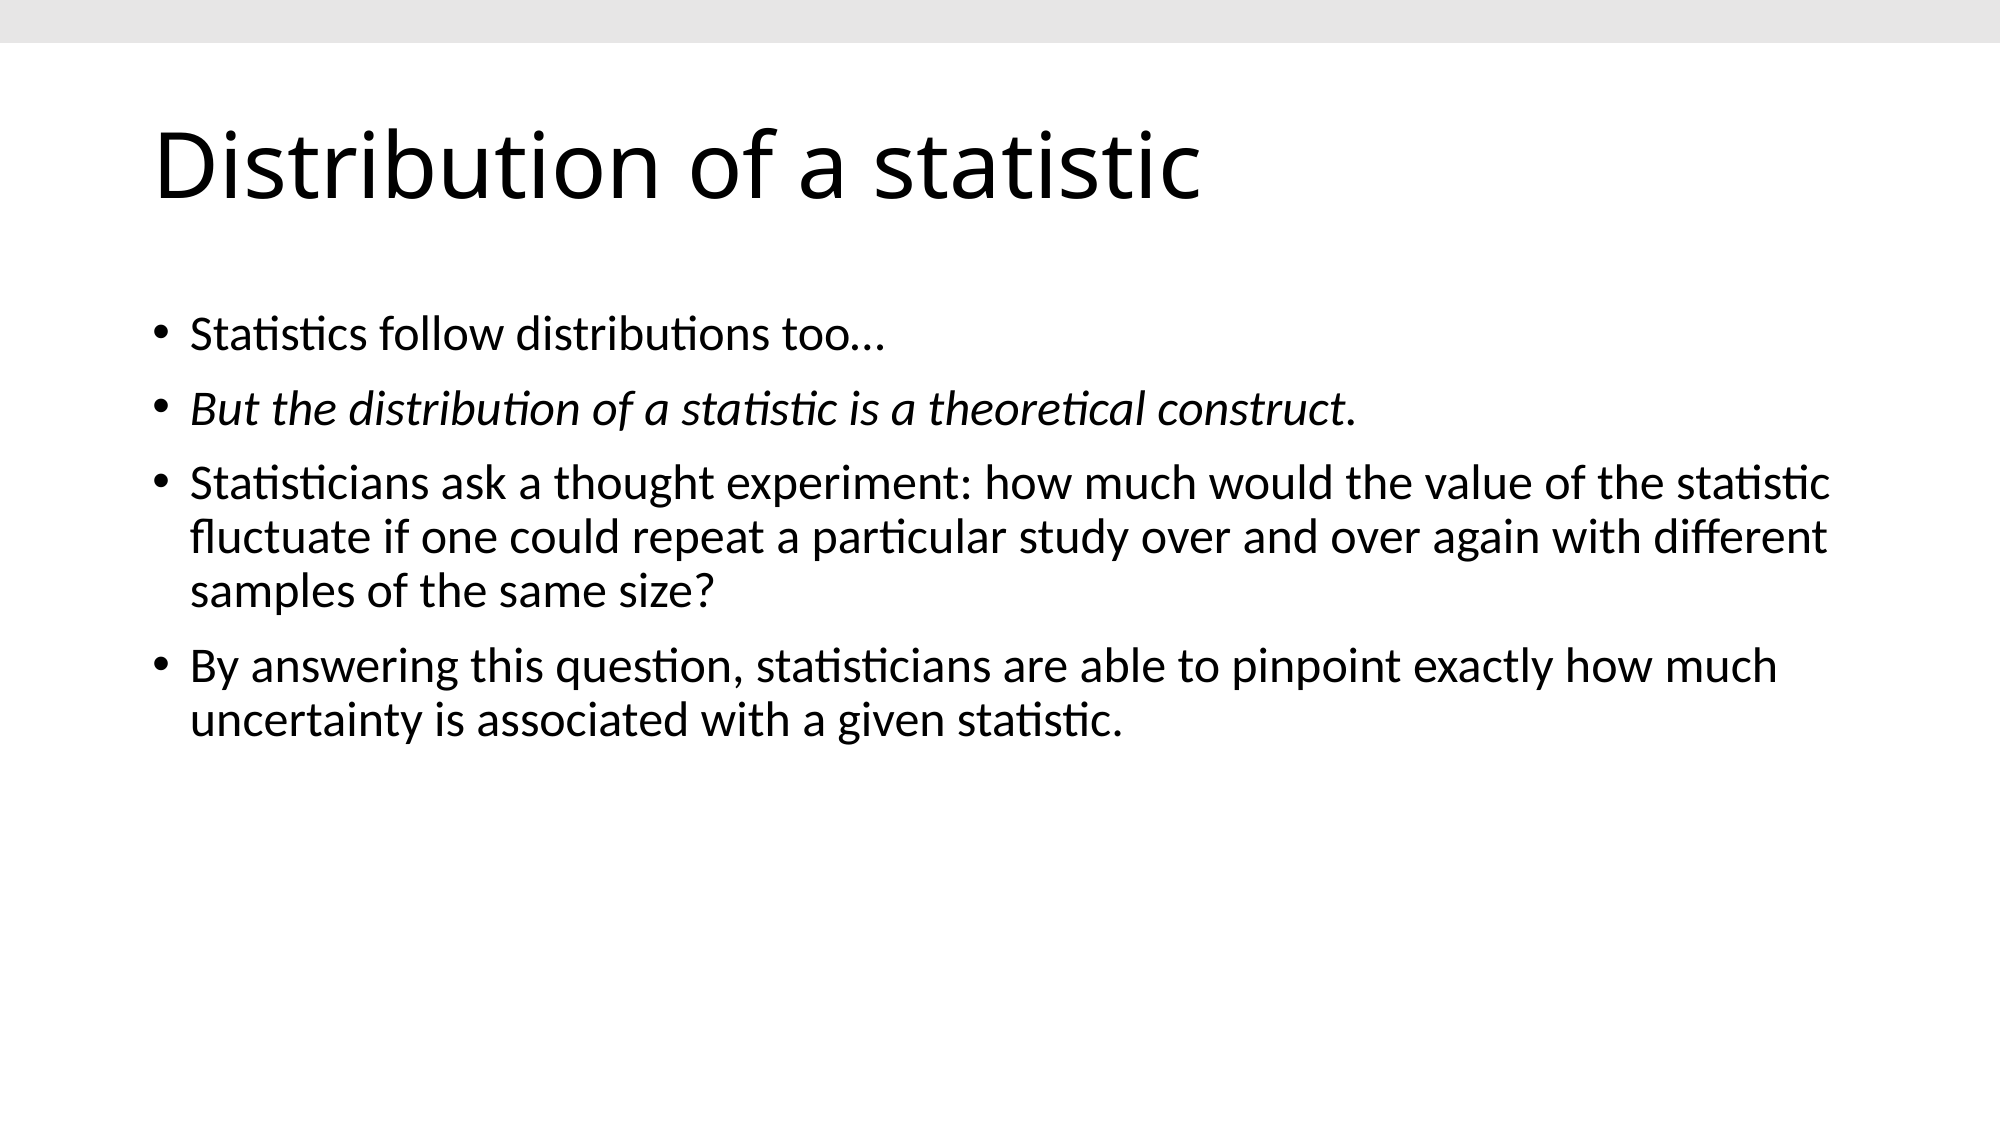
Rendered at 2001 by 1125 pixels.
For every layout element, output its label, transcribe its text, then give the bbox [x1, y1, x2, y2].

title Distribution of a statistic [137, 59, 1863, 278]
text_box [0, 0, 2000, 44]
list Statistics follow distributions too… But the distribution of a statistic is a theoretical construct. Statisticians ask a thought experiment: how much would the value of the statistic fluctuate if one could repeat a particular study over and over again with different samples of the same size? By answering this question, statisticians are able to pinpoint exactly how much uncertainty is associated with a given statistic. [137, 299, 1863, 1014]
